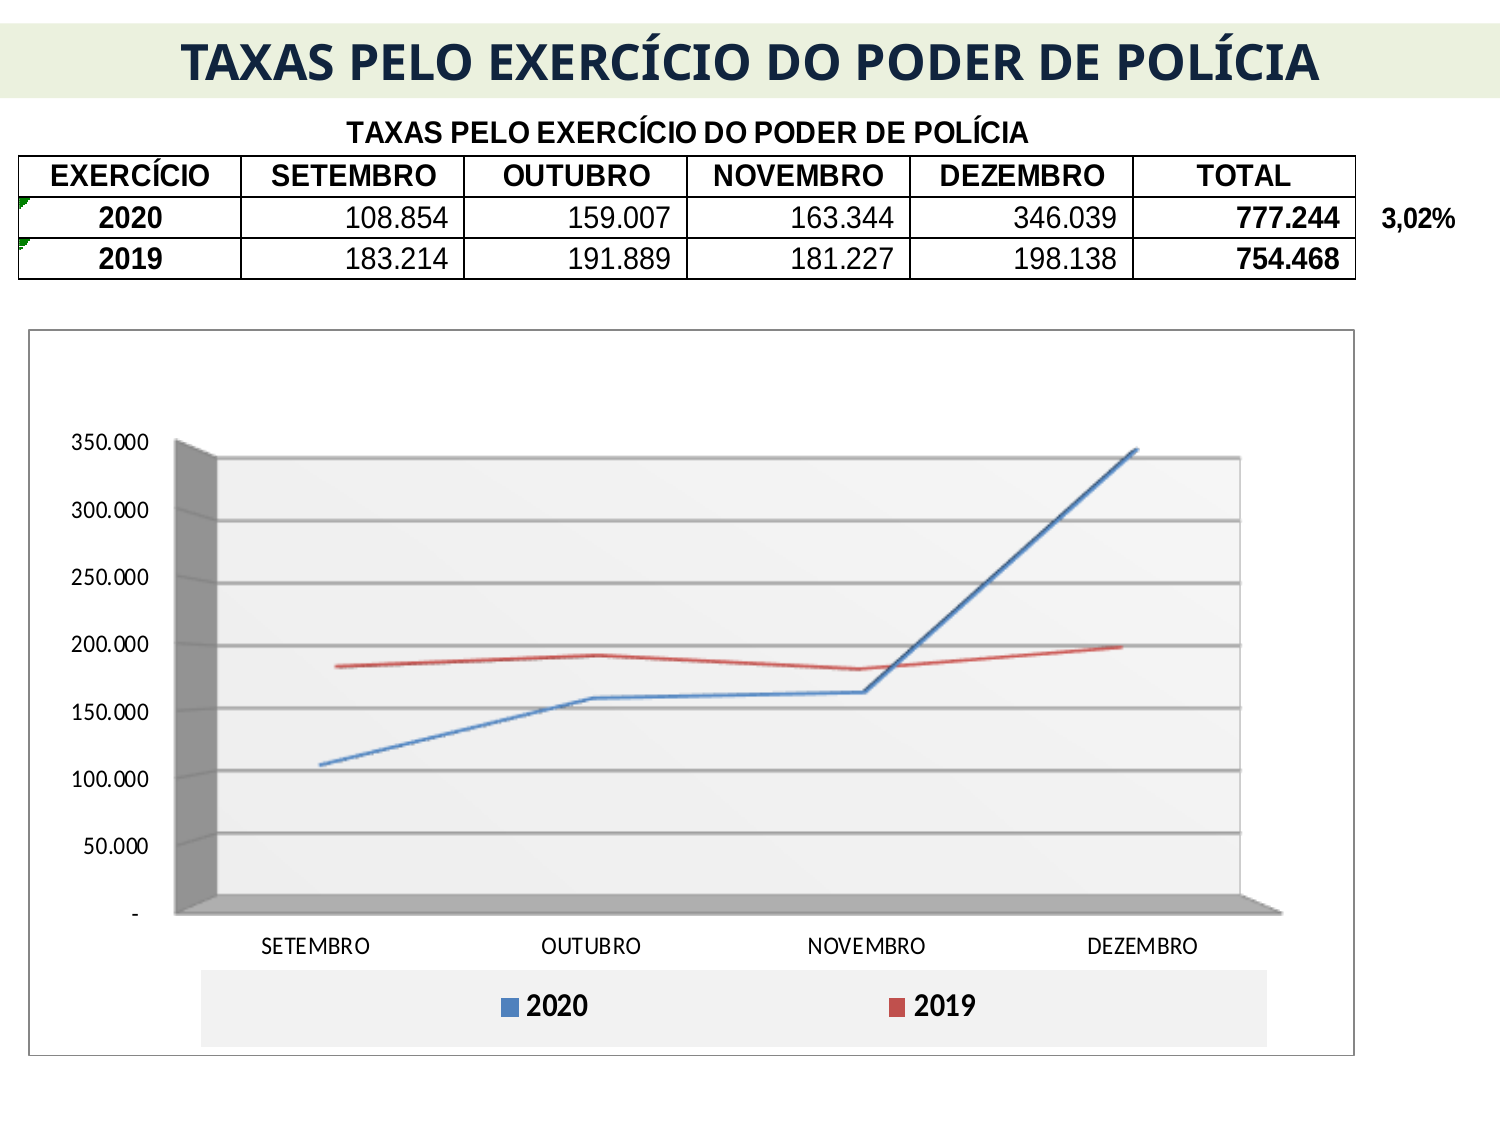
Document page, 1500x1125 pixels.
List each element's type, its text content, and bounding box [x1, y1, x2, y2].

text_box TAXAS PELO EXERCÍCIO DO PODER DE POLÍCIA [0, 23, 1500, 99]
picture [17, 113, 1483, 1102]
